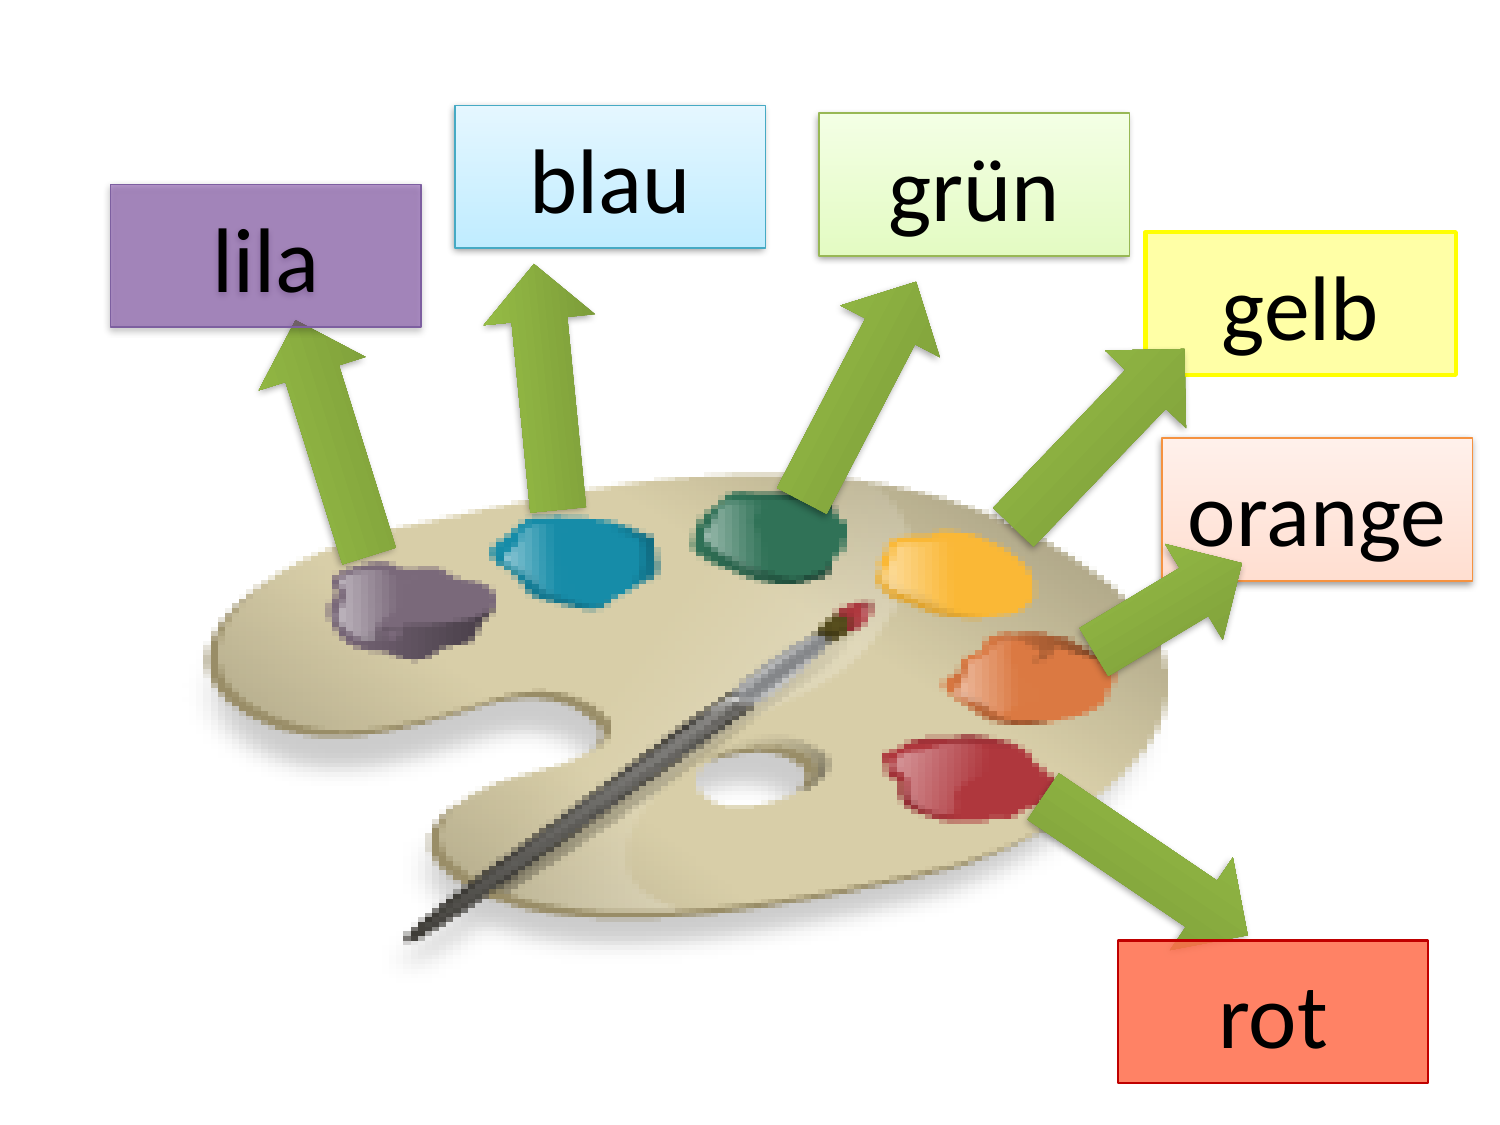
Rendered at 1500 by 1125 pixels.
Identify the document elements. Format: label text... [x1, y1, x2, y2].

text_box [1105, 348, 1185, 373]
text_box [267, 336, 366, 373]
text_box [1194, 551, 1242, 640]
text_box [483, 263, 596, 373]
picture [161, 374, 1190, 1049]
text_box blau [454, 105, 766, 249]
text_box gelb [1143, 230, 1458, 377]
text_box grün [818, 112, 1130, 257]
text_box [1194, 857, 1248, 938]
text_box orange [1194, 437, 1473, 582]
text_box [836, 281, 940, 373]
text_box rot [1116, 938, 1430, 1085]
text_box lila [110, 184, 422, 328]
